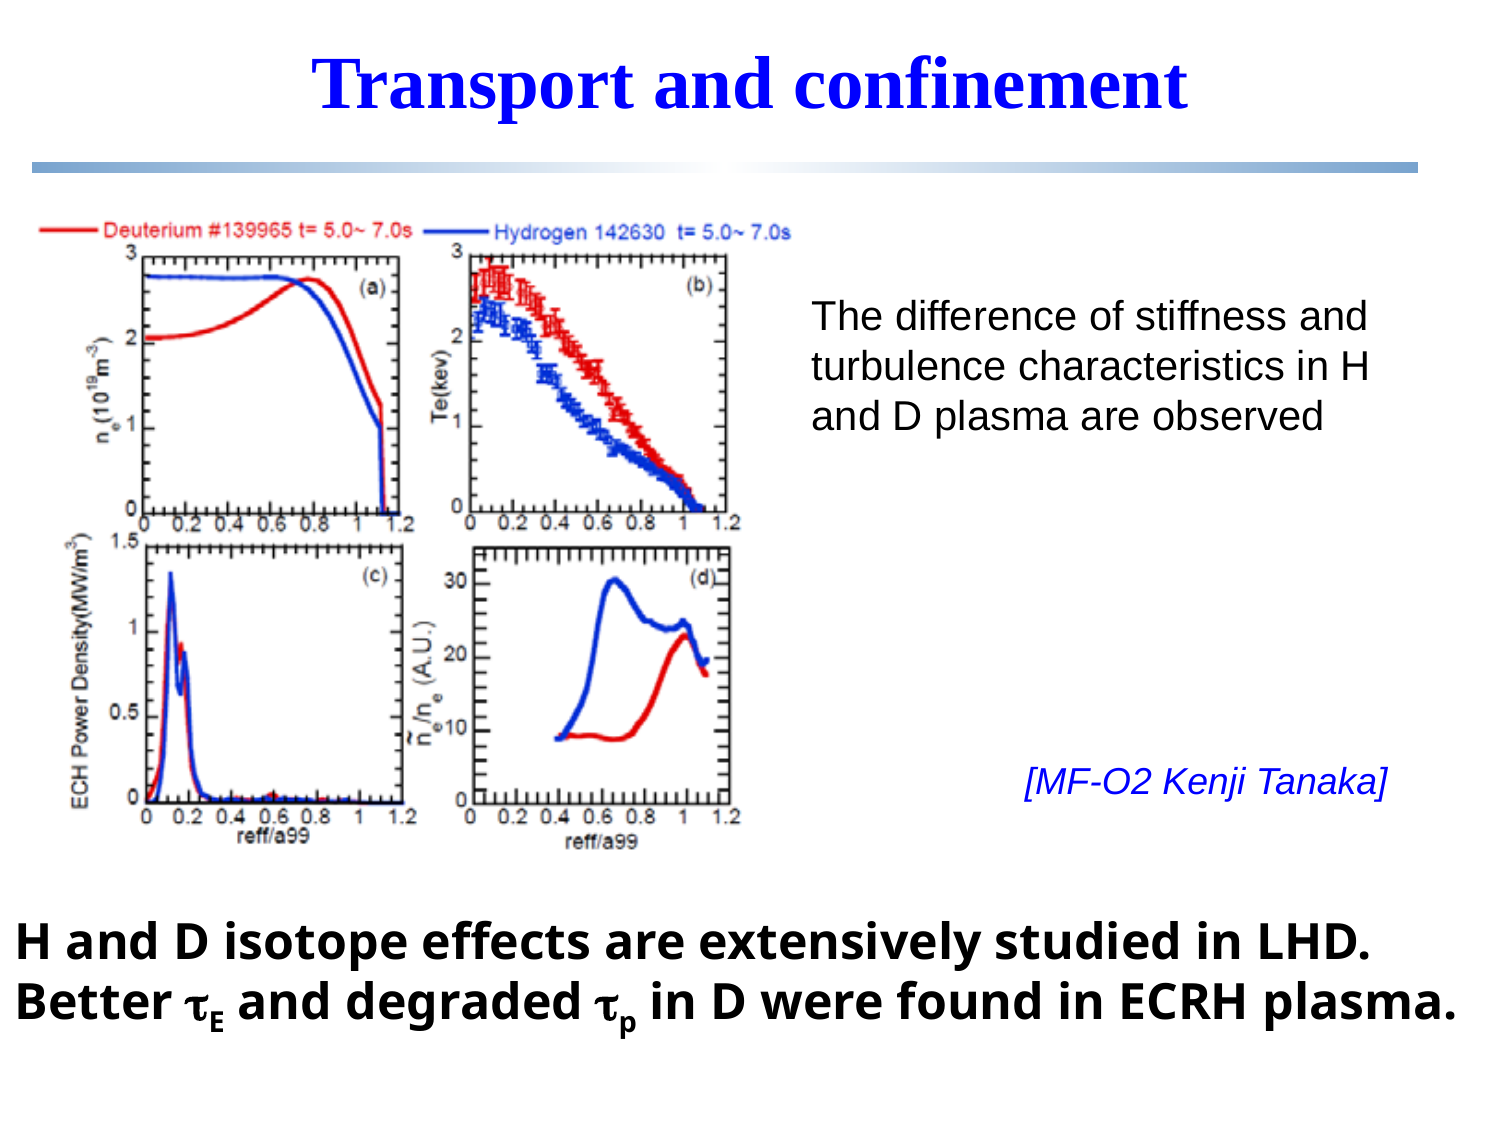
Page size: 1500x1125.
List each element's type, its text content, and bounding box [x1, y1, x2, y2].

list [34, 210, 797, 857]
text_box [MF-O2 Kenji Tanaka] [1010, 749, 1403, 810]
text_box [31, 160, 1419, 174]
text_box Transport and confinement [0, 18, 1500, 138]
text_box H and D isotope effects are extensively studied in LHD. Better tE and degraded tp in D were found in ECRH plasma. [0, 902, 1500, 1046]
text_box The difference of stiffness and turbulence characteristics in H and D plasma are observed [802, 281, 1465, 447]
